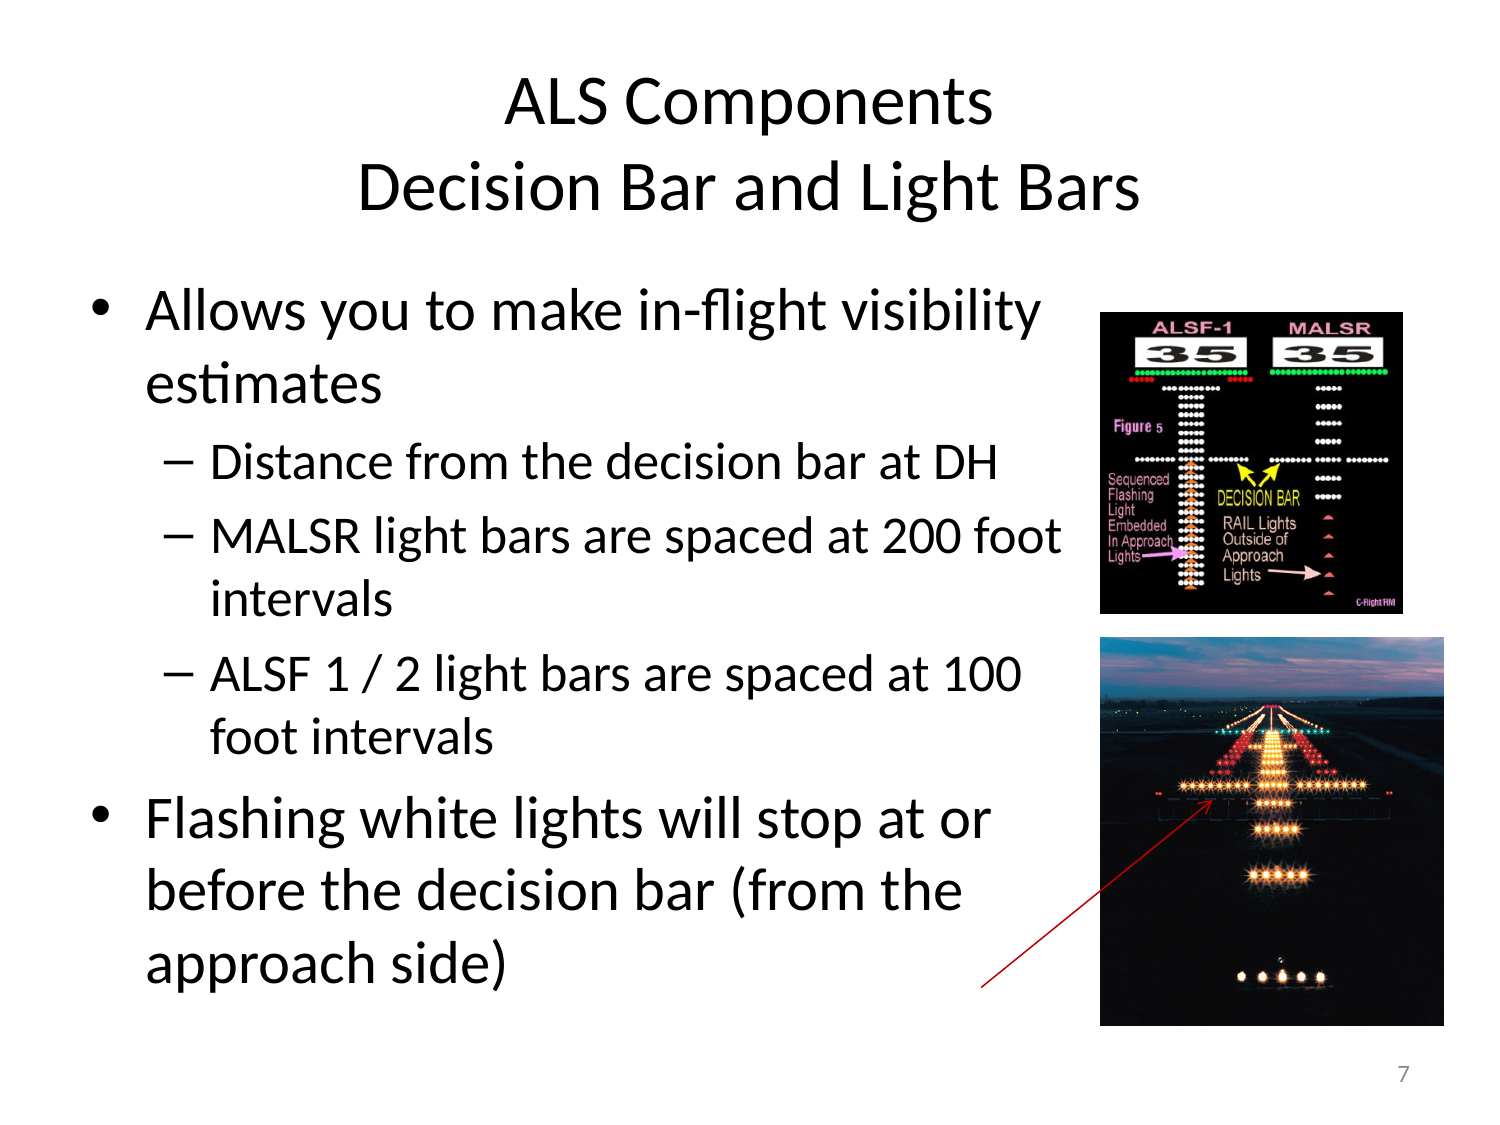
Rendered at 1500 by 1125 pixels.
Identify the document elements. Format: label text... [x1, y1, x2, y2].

picture [1099, 312, 1403, 615]
list Allows you to make in-flight visibility estimates Distance from the decision bar at DH MALSR light bars are spaced at 200 foot intervals ALSF 1 / 2 light bars are spaced at 100 foot intervals Flashing white lights will stop at or before the decision bar (from the approach side) [75, 262, 1125, 1005]
slide_number 7 [1074, 1042, 1425, 1103]
title ALS Components Decision Bar and Light Bars [75, 45, 1425, 233]
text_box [980, 799, 1213, 988]
picture [1099, 637, 1444, 1026]
